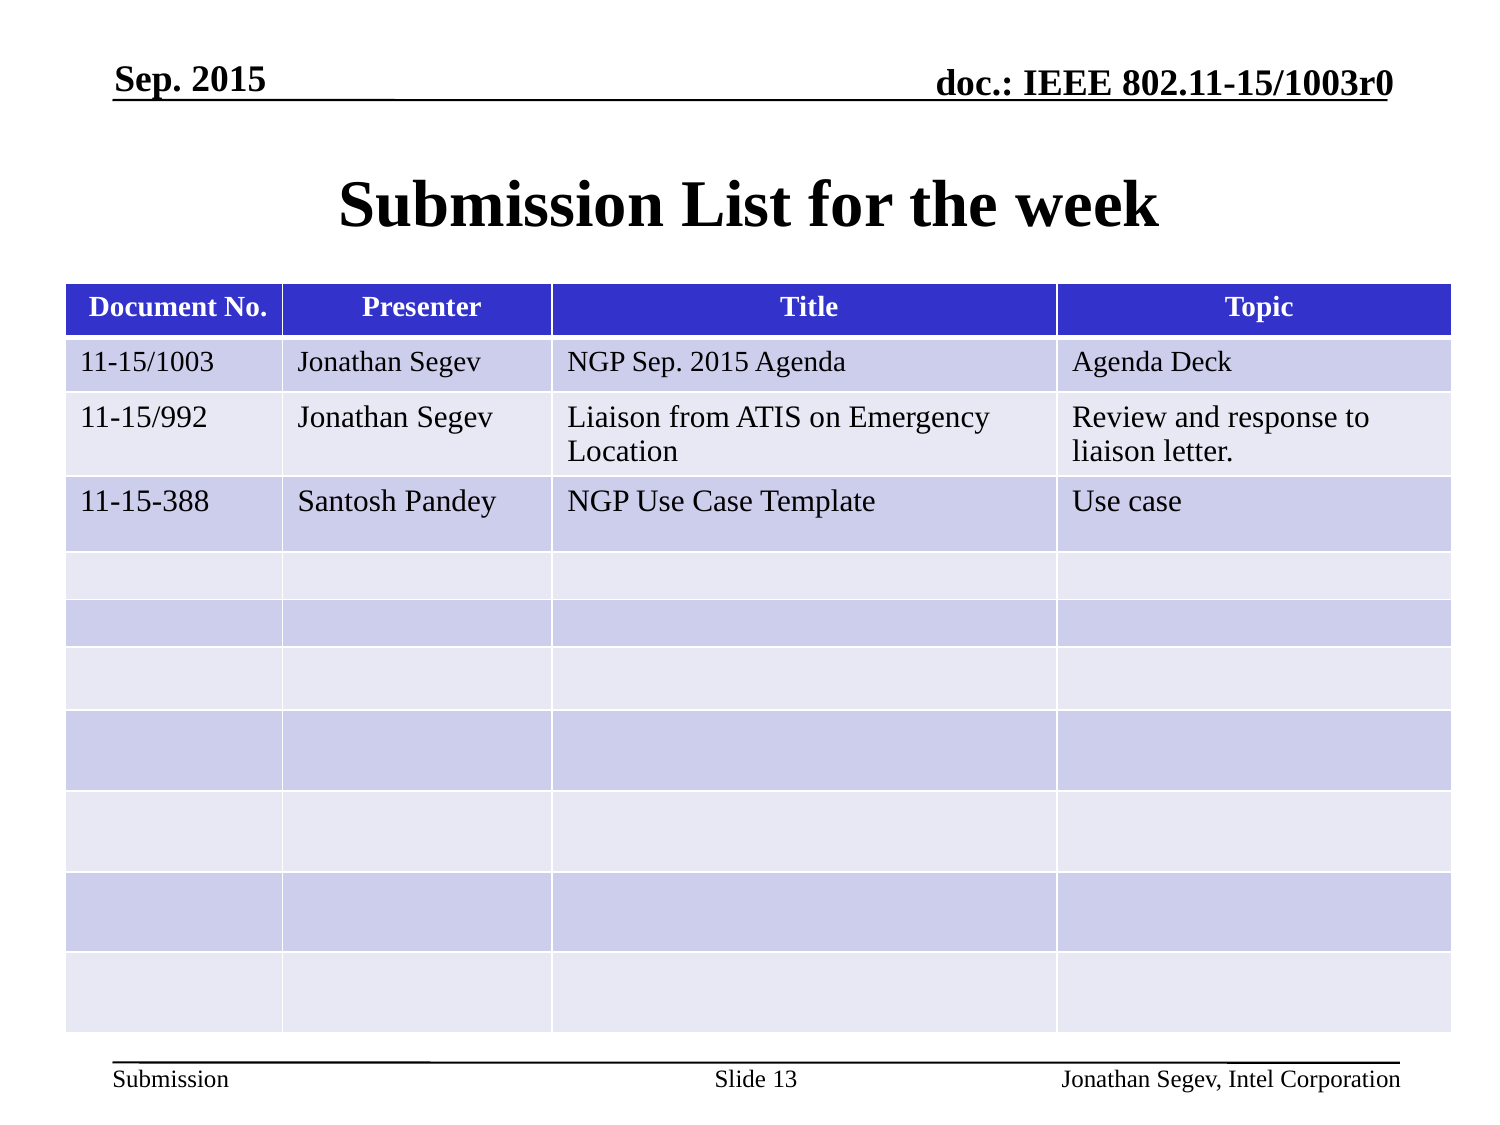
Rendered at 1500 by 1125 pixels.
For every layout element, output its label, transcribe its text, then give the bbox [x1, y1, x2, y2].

table_cell [66, 648, 282, 709]
title Submission List for the week [112, 112, 1388, 282]
table_cell [66, 711, 282, 790]
table_header Document No. [66, 284, 282, 335]
table_cell Review and response to liaison letter. [1058, 393, 1451, 475]
table_cell 11-15/1003 [66, 340, 282, 391]
table_cell [283, 553, 551, 599]
table_cell [66, 873, 282, 951]
table_cell [283, 711, 551, 790]
table_cell [553, 600, 1056, 646]
table_header Topic [1058, 284, 1451, 335]
table_cell [1058, 600, 1451, 646]
table_cell [1058, 648, 1451, 709]
table_cell 11-15/992 [66, 393, 282, 475]
table_cell [283, 953, 551, 1032]
table_cell [283, 873, 551, 951]
table_cell [553, 792, 1056, 871]
table_cell [1058, 711, 1451, 790]
table_header Title [553, 284, 1056, 335]
table_cell NGP Use Case Template [553, 477, 1056, 551]
table_cell NGP Sep. 2015 Agenda [553, 340, 1056, 391]
footer Jonathan Segev, Intel Corporation [878, 1061, 1402, 1093]
table_cell Santosh Pandey [283, 477, 551, 551]
table_cell [553, 711, 1056, 790]
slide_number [114, 54, 423, 100]
table_cell [283, 648, 551, 709]
table_cell [283, 792, 551, 871]
table_cell [66, 553, 282, 599]
table_cell [553, 553, 1056, 599]
table_cell [1058, 953, 1451, 1032]
table_cell [66, 792, 282, 871]
table_cell [1058, 553, 1451, 599]
table_cell Agenda Deck [1058, 340, 1451, 391]
table_cell [1058, 792, 1451, 871]
table_cell [66, 600, 282, 646]
table_cell [553, 648, 1056, 709]
table_cell Use case [1058, 477, 1451, 551]
table_cell Liaison from ATIS on Emergency Location [553, 393, 1056, 475]
slide_number Slide 13 [712, 1061, 800, 1123]
table_cell [1058, 873, 1451, 951]
table_cell Jonathan Segev [283, 340, 551, 391]
table_cell [553, 873, 1056, 951]
table_cell [553, 953, 1056, 1032]
table_cell 11-15-388 [66, 477, 282, 551]
table_cell Jonathan Segev [283, 393, 551, 475]
table_cell [283, 600, 551, 646]
table_header Presenter [283, 284, 551, 335]
table_cell [66, 953, 282, 1032]
